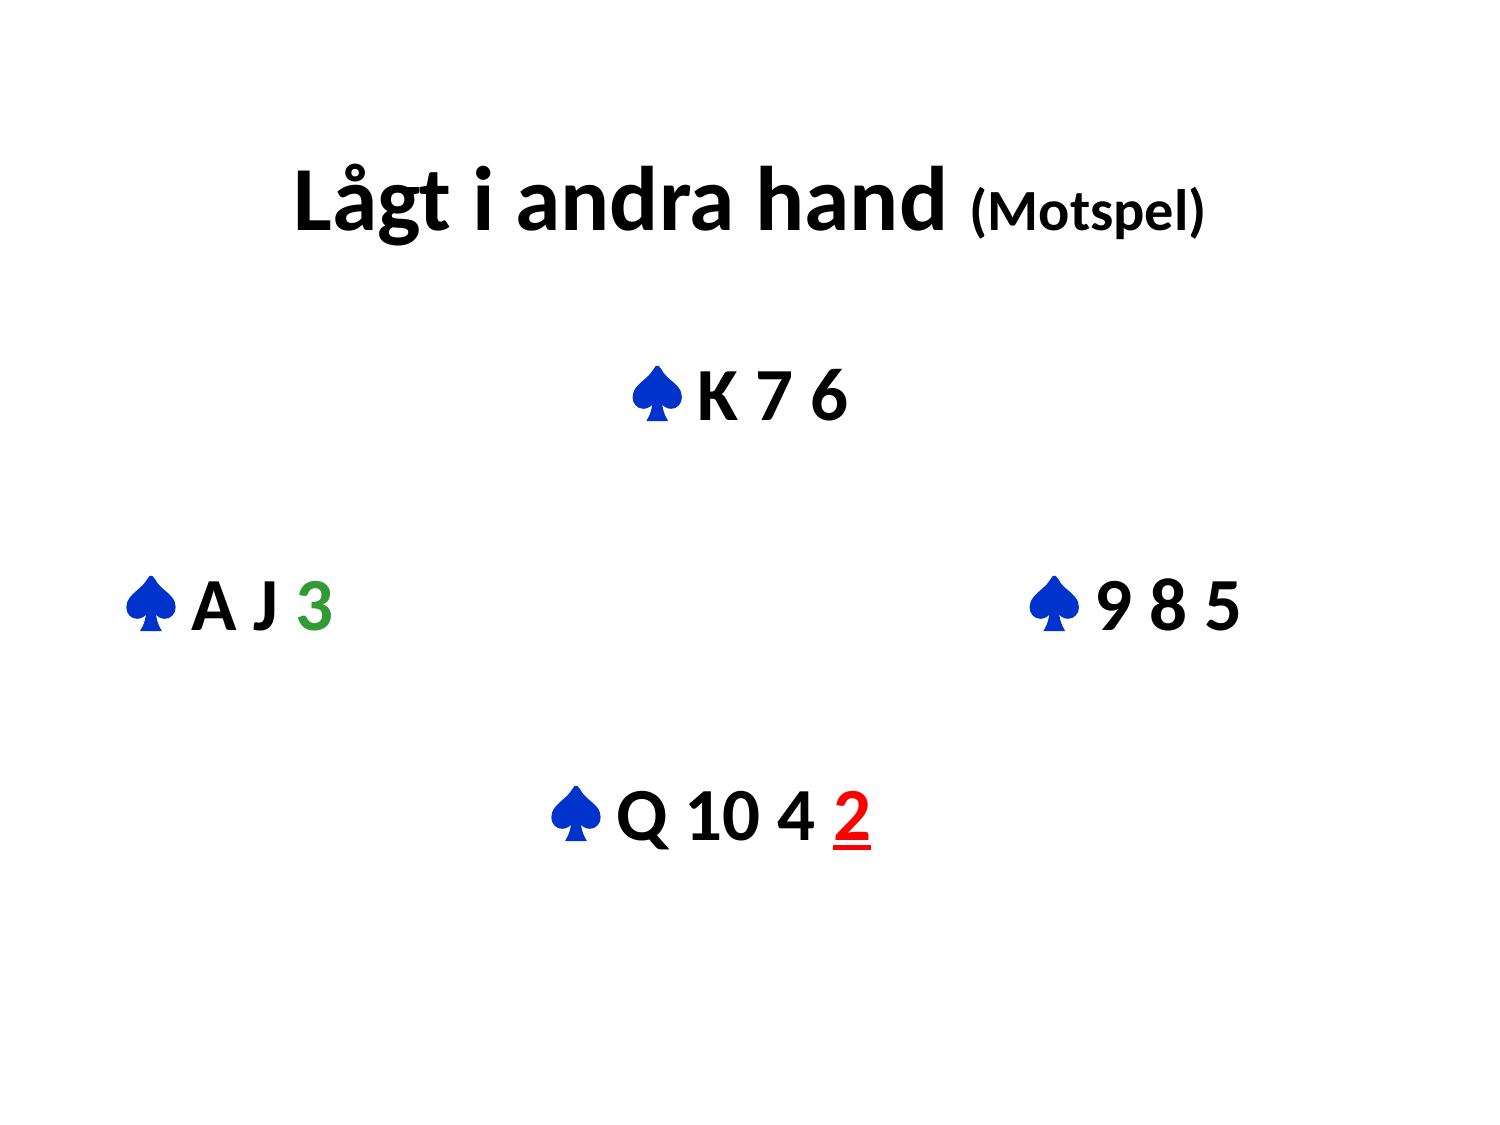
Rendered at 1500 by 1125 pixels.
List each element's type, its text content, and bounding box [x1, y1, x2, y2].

list  K 7 6  A J 3  9 8 5  Q 10 4 2 [112, 337, 1388, 1013]
title Lågt i andra hand (Motspel) [112, 99, 1388, 288]
